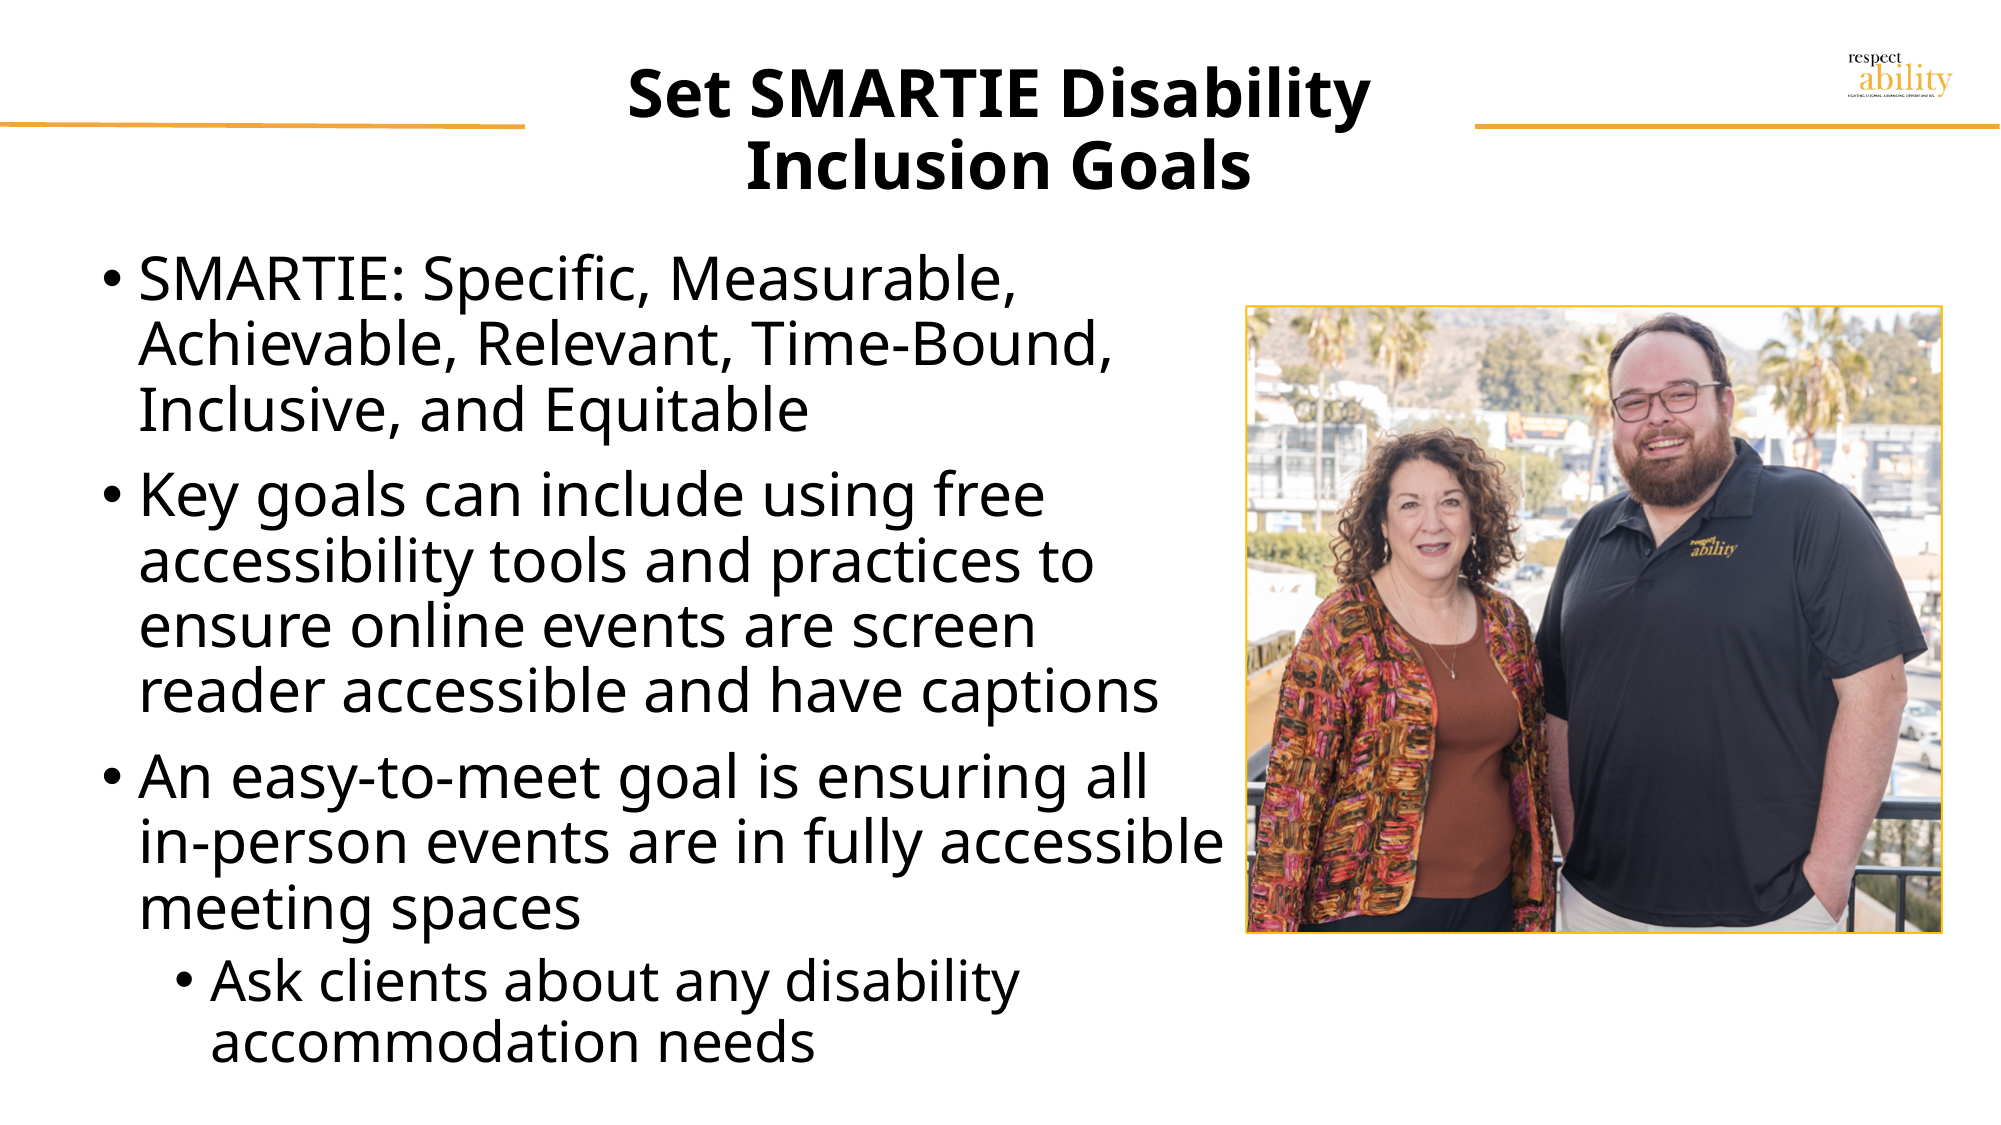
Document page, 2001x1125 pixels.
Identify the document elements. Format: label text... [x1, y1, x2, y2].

picture [1845, 50, 1954, 99]
list SMARTIE: Specific, Measurable, Achievable, Relevant, Time-Bound, Inclusive, and Equitable Key goals can include using free accessibility tools and practices to ensure online events are screen reader accessible and have captions An easy-to-meet goal is ensuring all in-person events are in fully accessible meeting spaces Ask clients about any disability accommodation needs [86, 240, 1246, 1089]
title Set SMARTIE Disability Inclusion Goals [525, 23, 1475, 241]
picture [1245, 305, 1943, 934]
